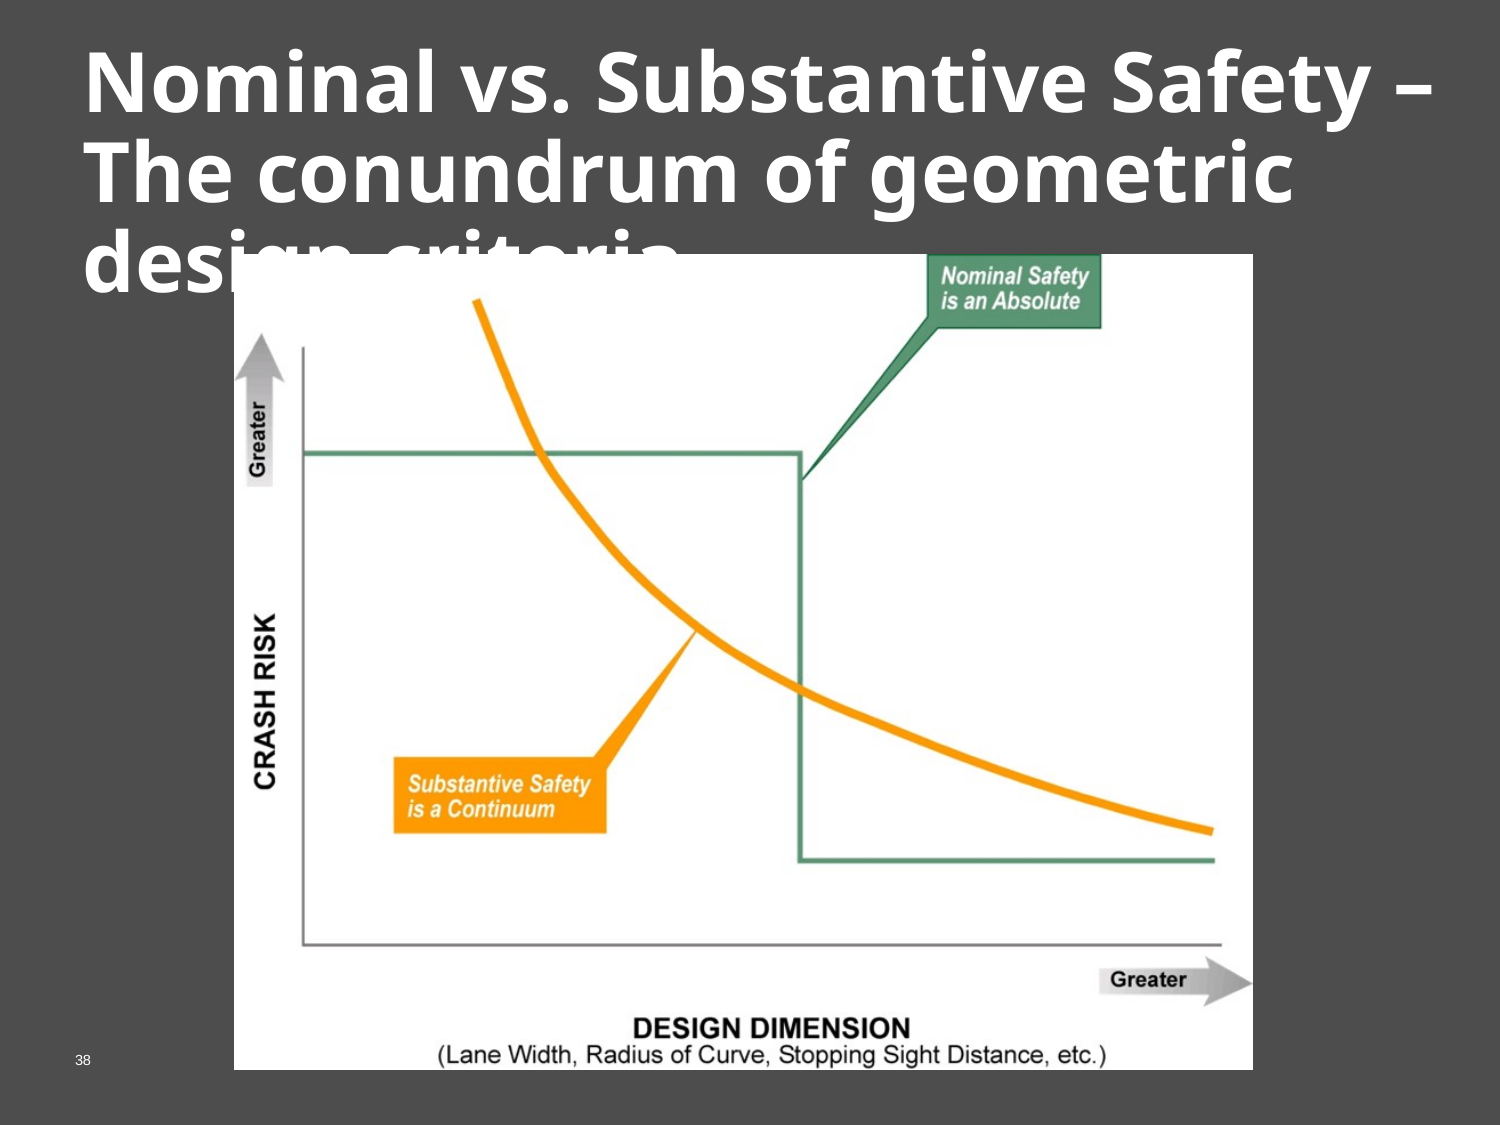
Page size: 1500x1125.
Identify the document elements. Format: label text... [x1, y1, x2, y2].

text_box Nominal vs. Substantive Safety – The conundrum of geometric design criteria [82, 40, 1458, 203]
picture [234, 254, 1253, 1070]
